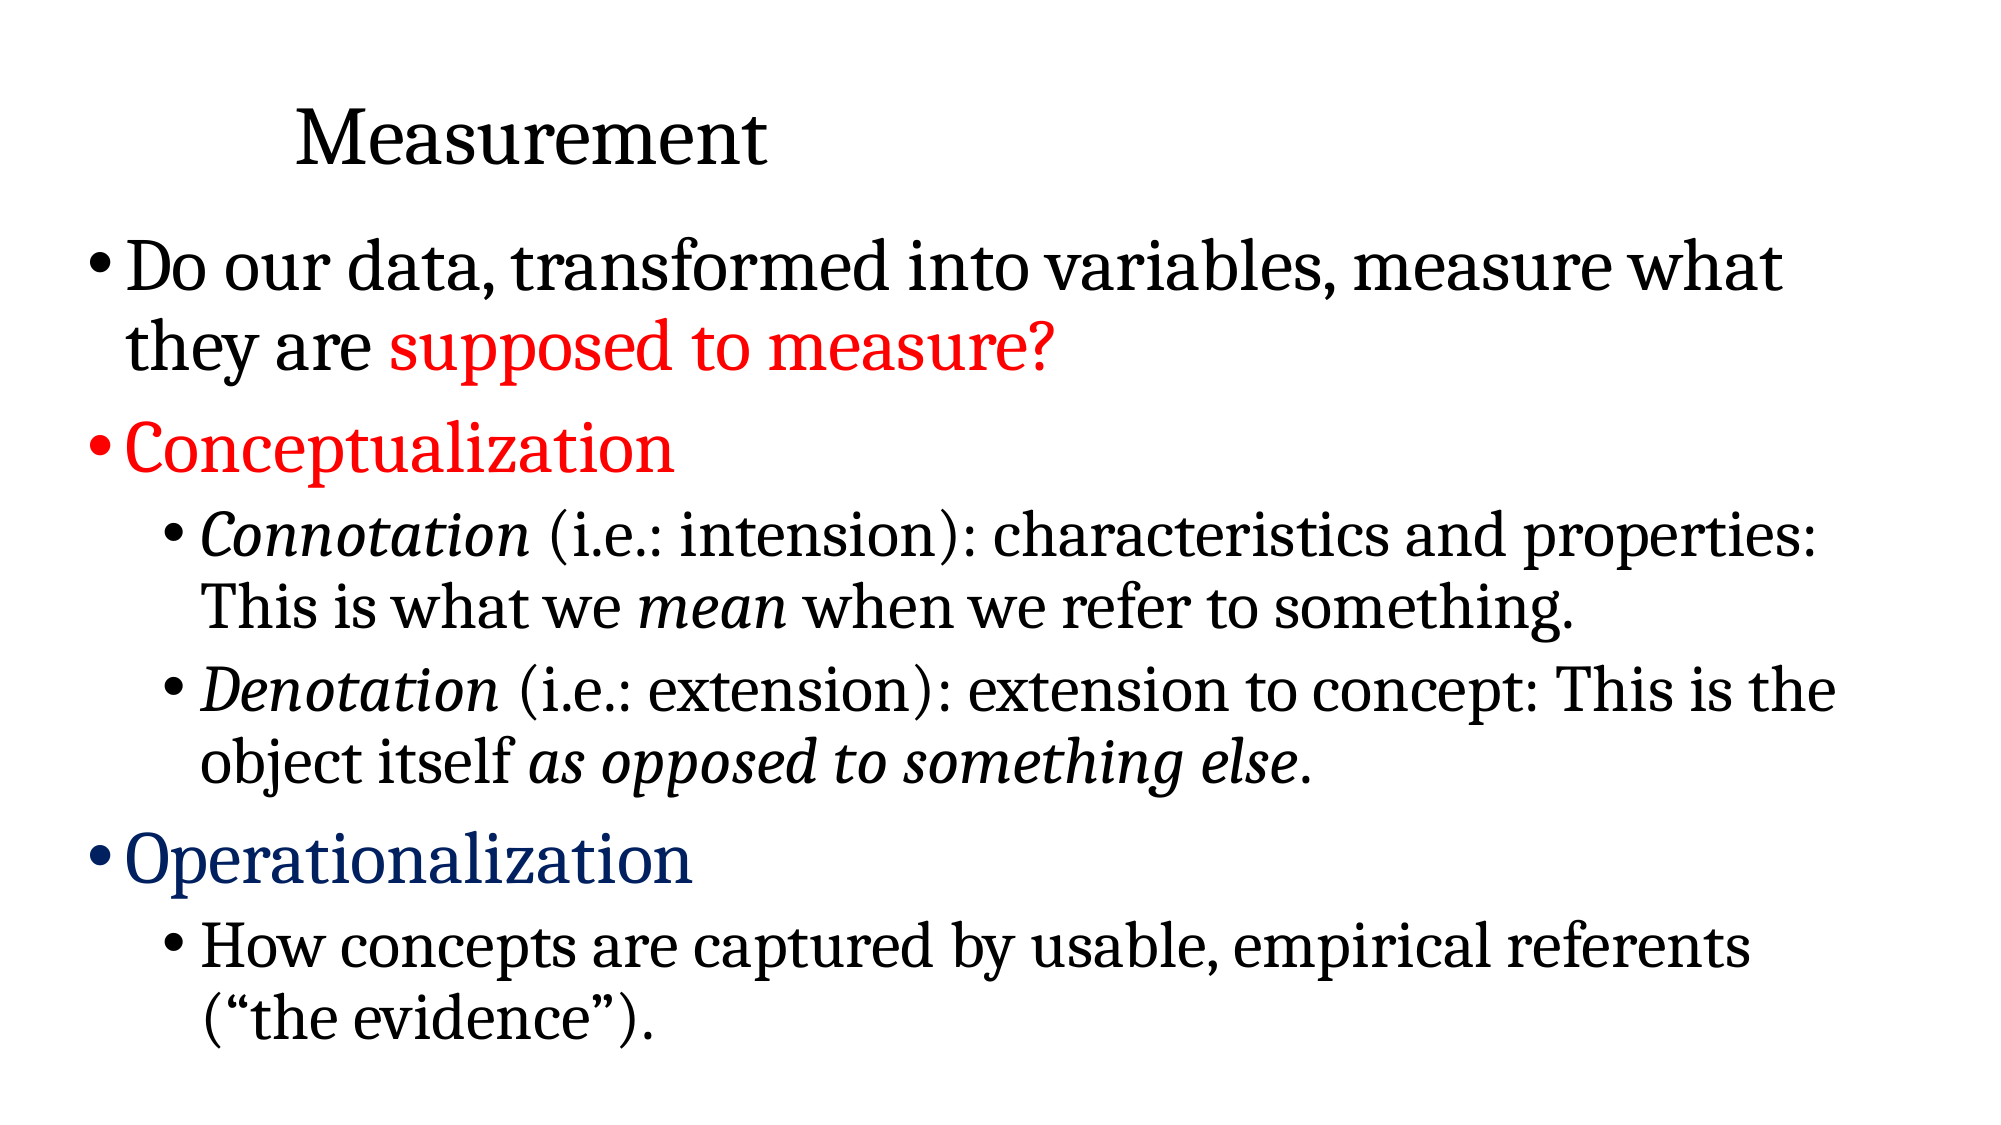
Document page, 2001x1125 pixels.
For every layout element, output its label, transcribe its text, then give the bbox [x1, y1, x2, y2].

title Measurement [279, 19, 1709, 256]
list Do our data, transformed into variables, measure what they are supposed to measure? Conceptualization Connotation (i.e.: intension): characteristics and properties: This is what we mean when we refer to something. Denotation (i.e.: extension): extension to concept: This is the object itself as opposed to something else. Operationalization How concepts are captured by usable, empirical referents (“the evidence”). [72, 217, 1918, 1092]
